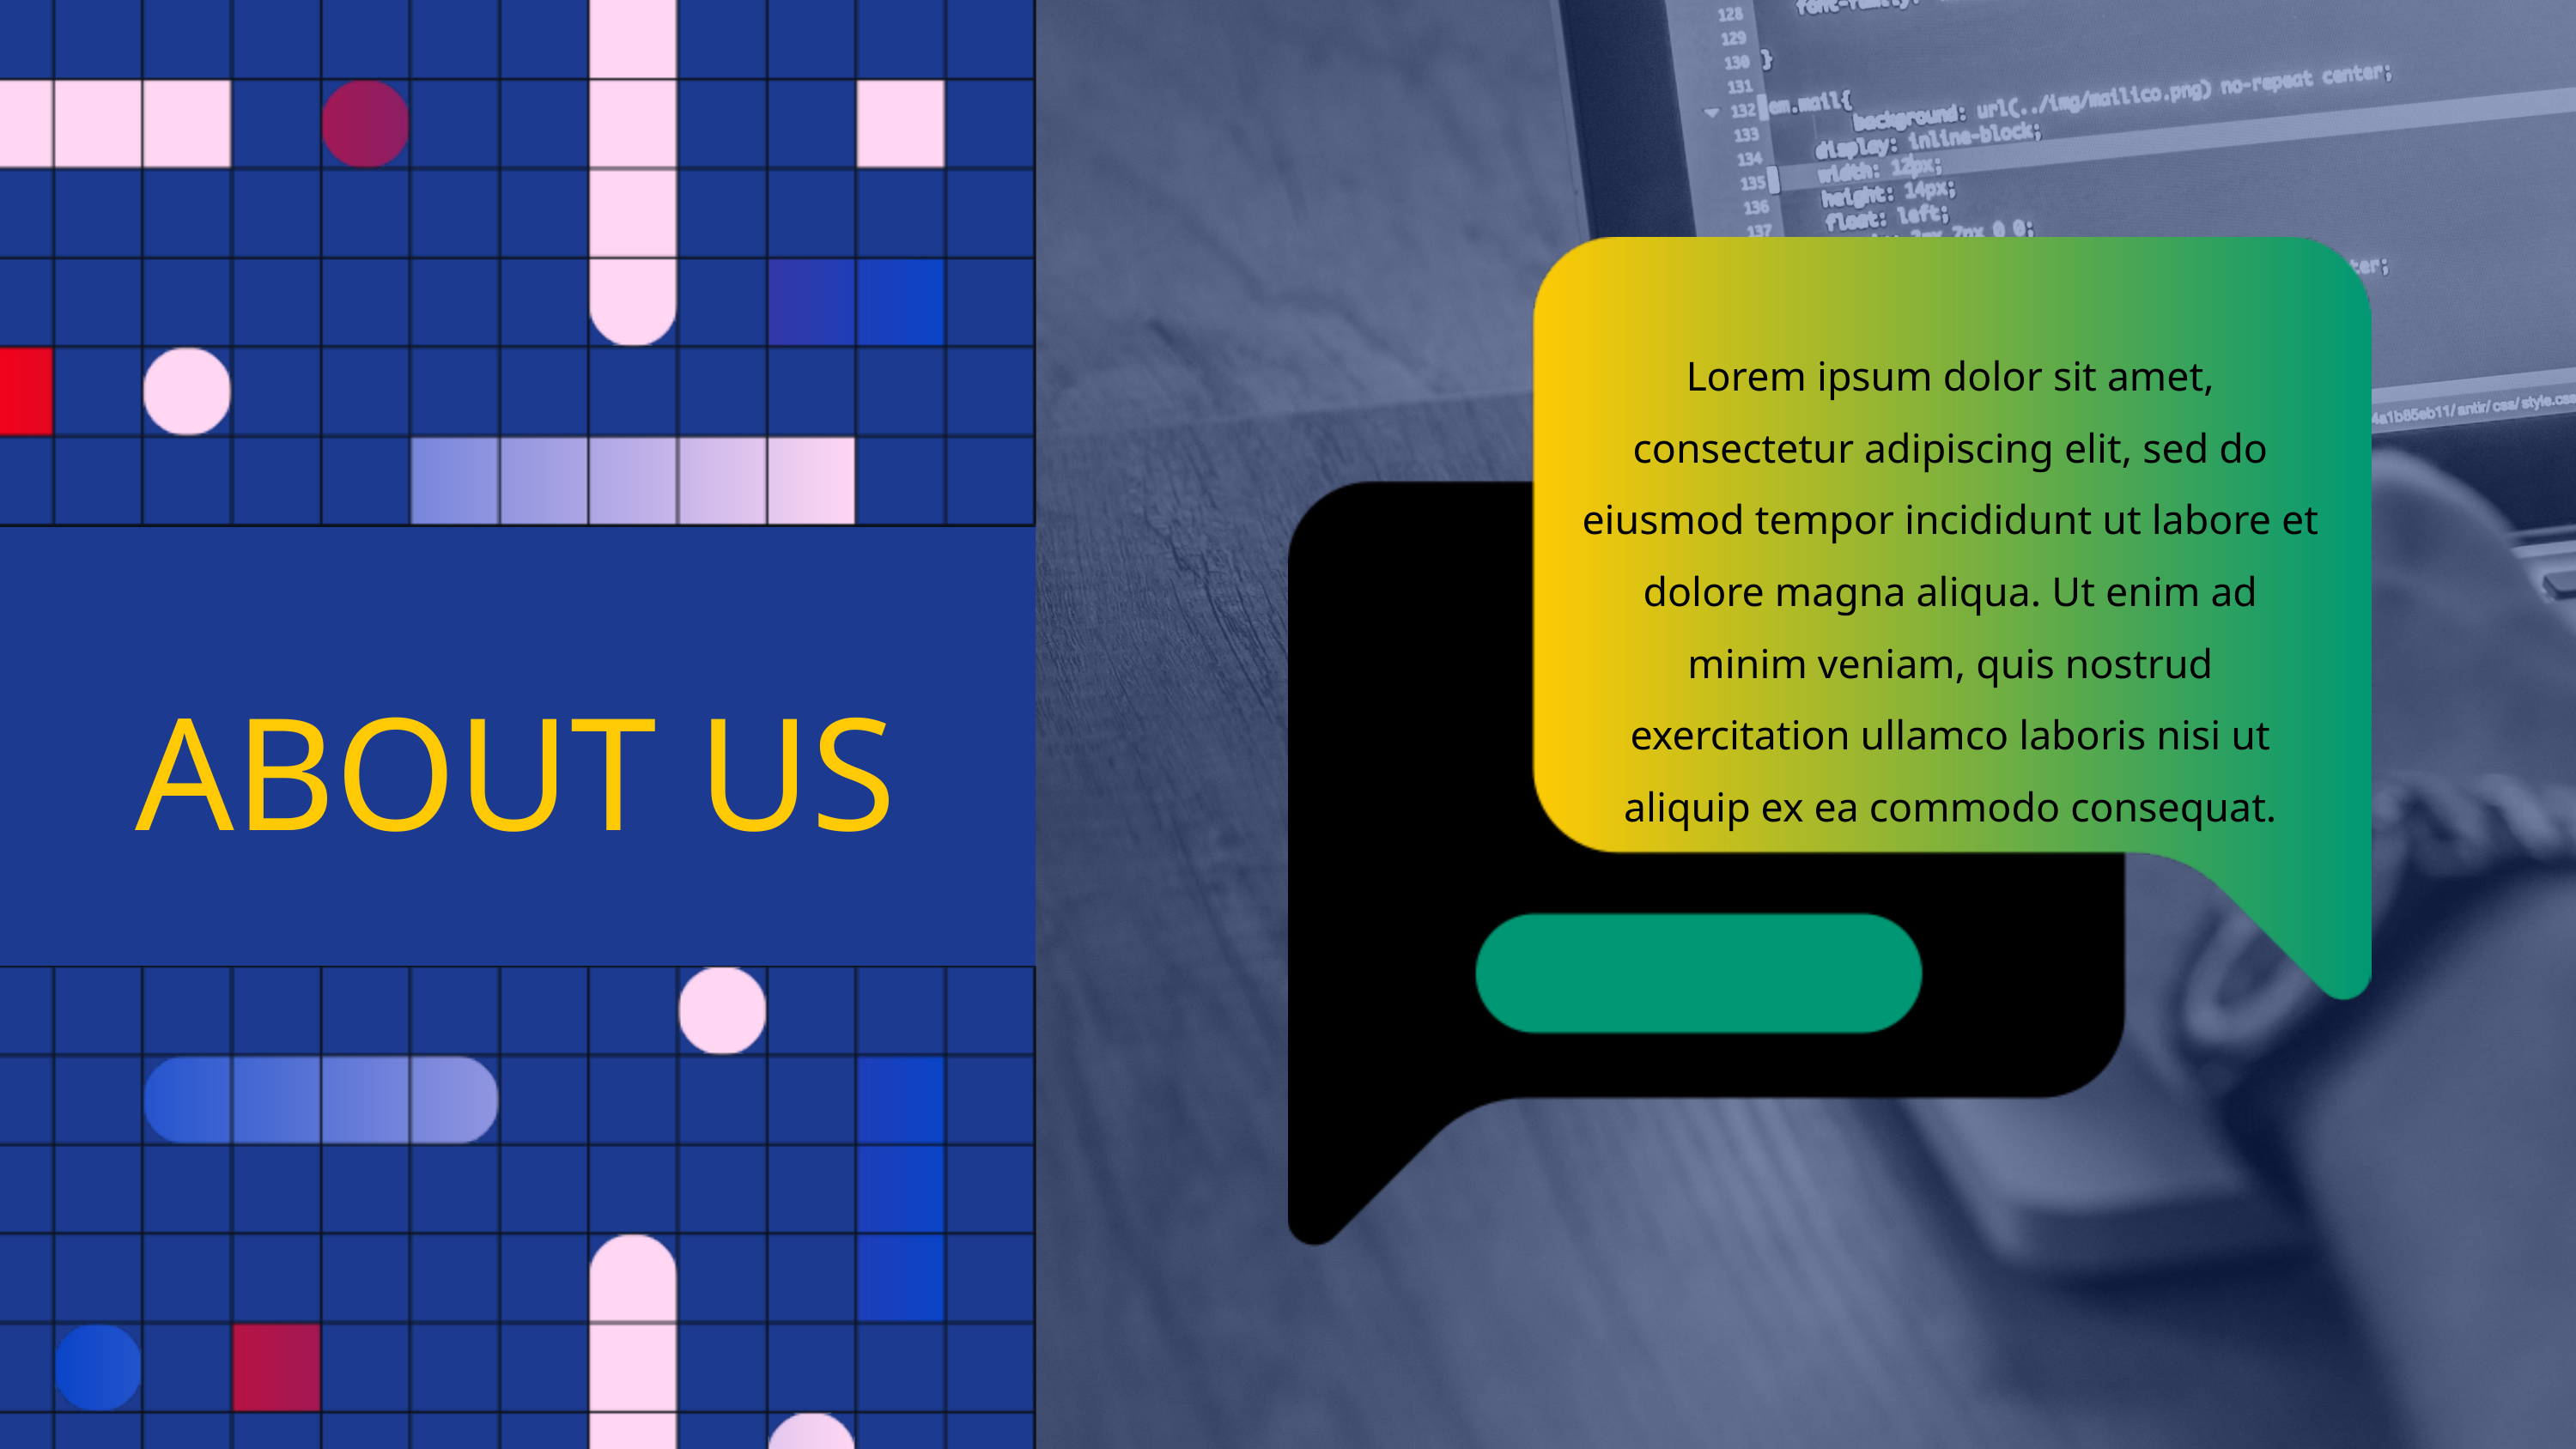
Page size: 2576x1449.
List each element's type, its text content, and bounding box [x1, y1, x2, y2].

text_box [0, 0, 1034, 527]
text_box ABOUT US [25, 640, 1008, 862]
picture [1036, 0, 2576, 1449]
text_box [0, 966, 1031, 1449]
